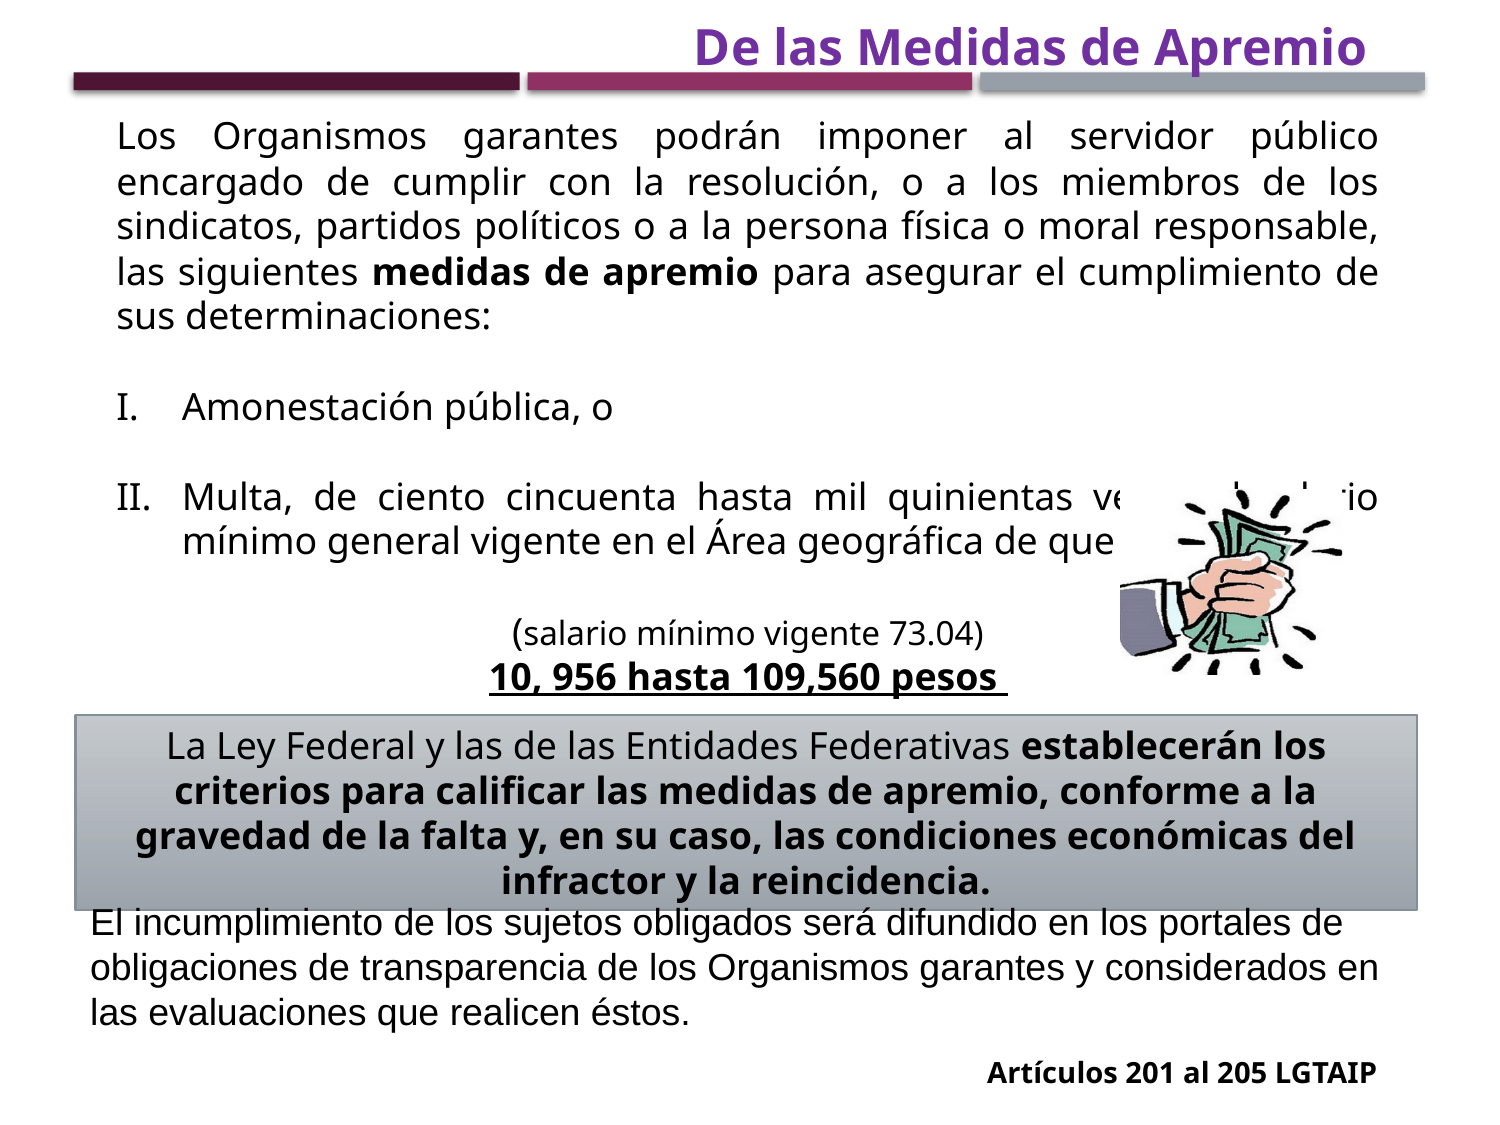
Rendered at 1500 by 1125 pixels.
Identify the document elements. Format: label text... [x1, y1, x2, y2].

text_box La Ley Federal y las de las Entidades Federativas establecerán los criterios para calificar las medidas de apremio, conforme a la gravedad de la falta y, en su caso, las condiciones económicas del infractor y la reincidencia. [74, 714, 1418, 911]
text_box De las Medidas de Apremio [631, 8, 1382, 83]
text_box Artículos 201 al 205 LGTAIP [972, 1046, 1408, 1097]
text_box El incumplimiento de los sujetos obligados será difundido en los portales de obligaciones de transparencia de los Organismos garantes y considerados en las evaluaciones que realicen éstos. [75, 890, 1418, 1041]
picture [1119, 488, 1343, 676]
text_box Los Organismos garantes podrán imponer al servidor público encargado de cumplir con la resolución, o a los miembros de los sindicatos, partidos políticos o a la persona física o moral responsable, las siguientes medidas de apremio para asegurar el cumplimiento de sus determinaciones: Amonestación pública, o Multa, de ciento cincuenta hasta mil quinientas veces el salario mínimo general vigente en el Área geográfica de que se trate. (salario mínimo vigente 73.04) 10, 956 hasta 109,560 pesos [101, 105, 1395, 705]
text_box [25, 0, 617, 344]
